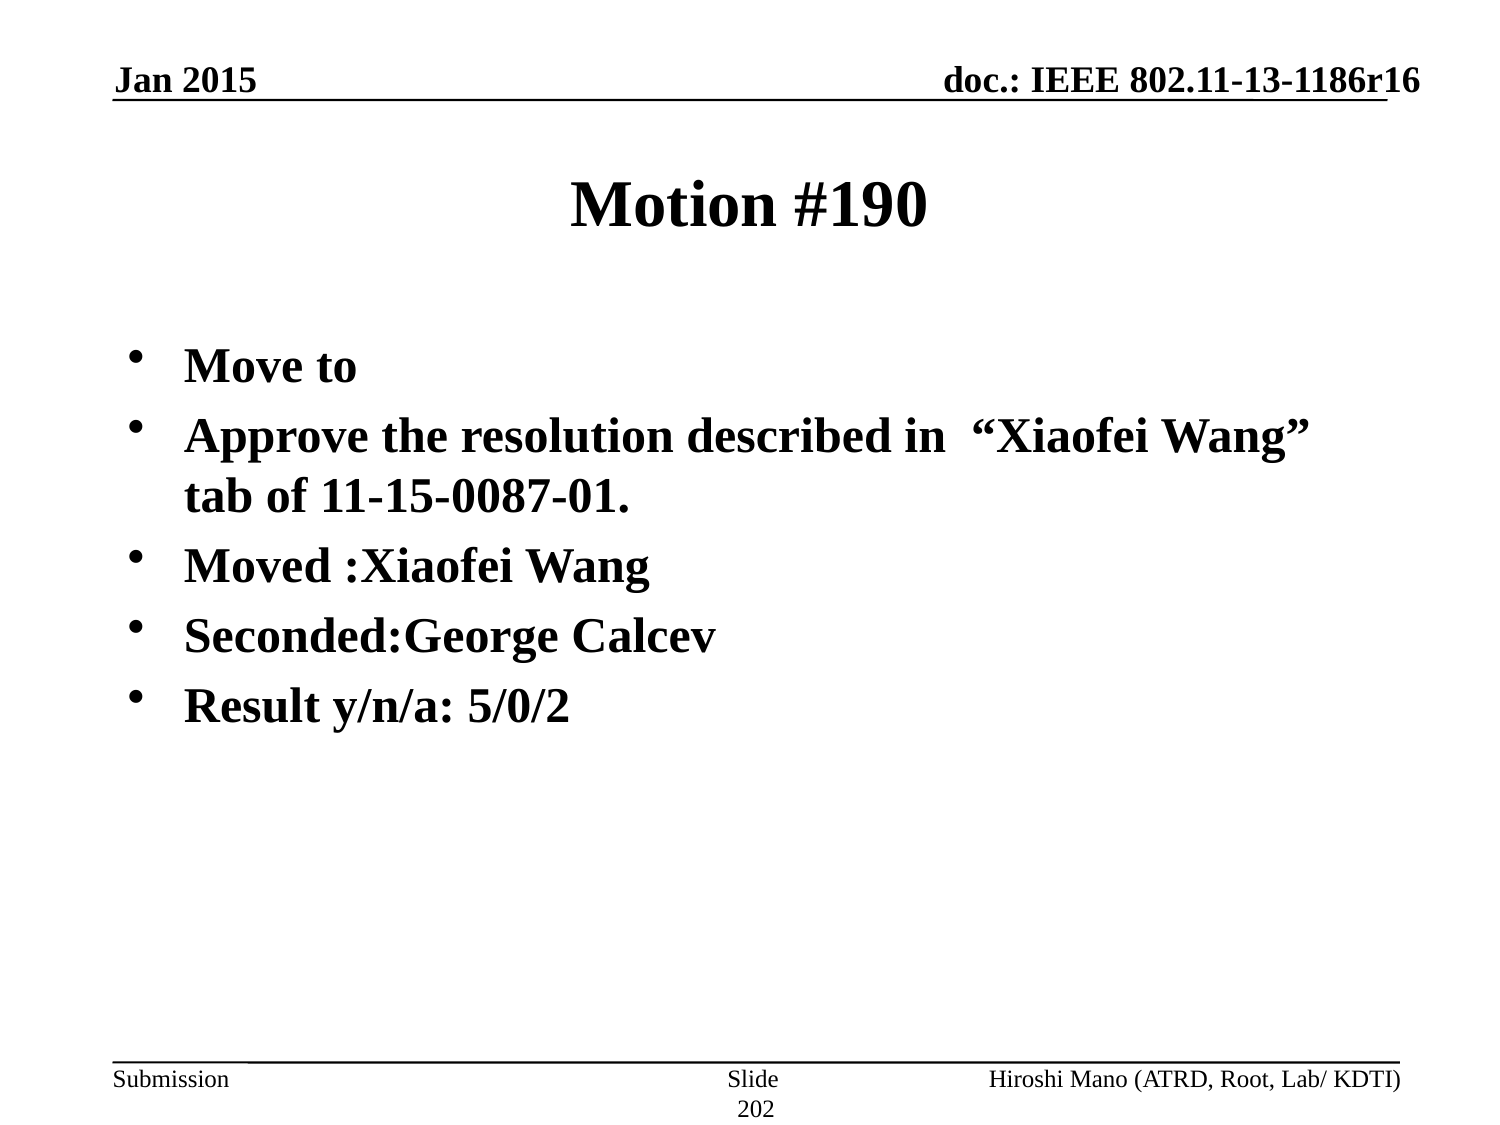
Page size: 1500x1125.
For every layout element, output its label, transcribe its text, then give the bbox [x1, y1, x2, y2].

list Move to Approve the resolution described in “Xiaofei Wang” tab of 11-15-0087-01. Moved :Xiaofei Wang Seconded:George Calcev Result y/n/a: 5/0/2 [112, 324, 1388, 1001]
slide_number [114, 54, 259, 101]
title Motion #190 [112, 112, 1388, 288]
footer Hiroshi Mano (ATRD, Root, Lab/ KDTI) [984, 1061, 1402, 1093]
slide_number Slide 202 [712, 1061, 800, 1093]
